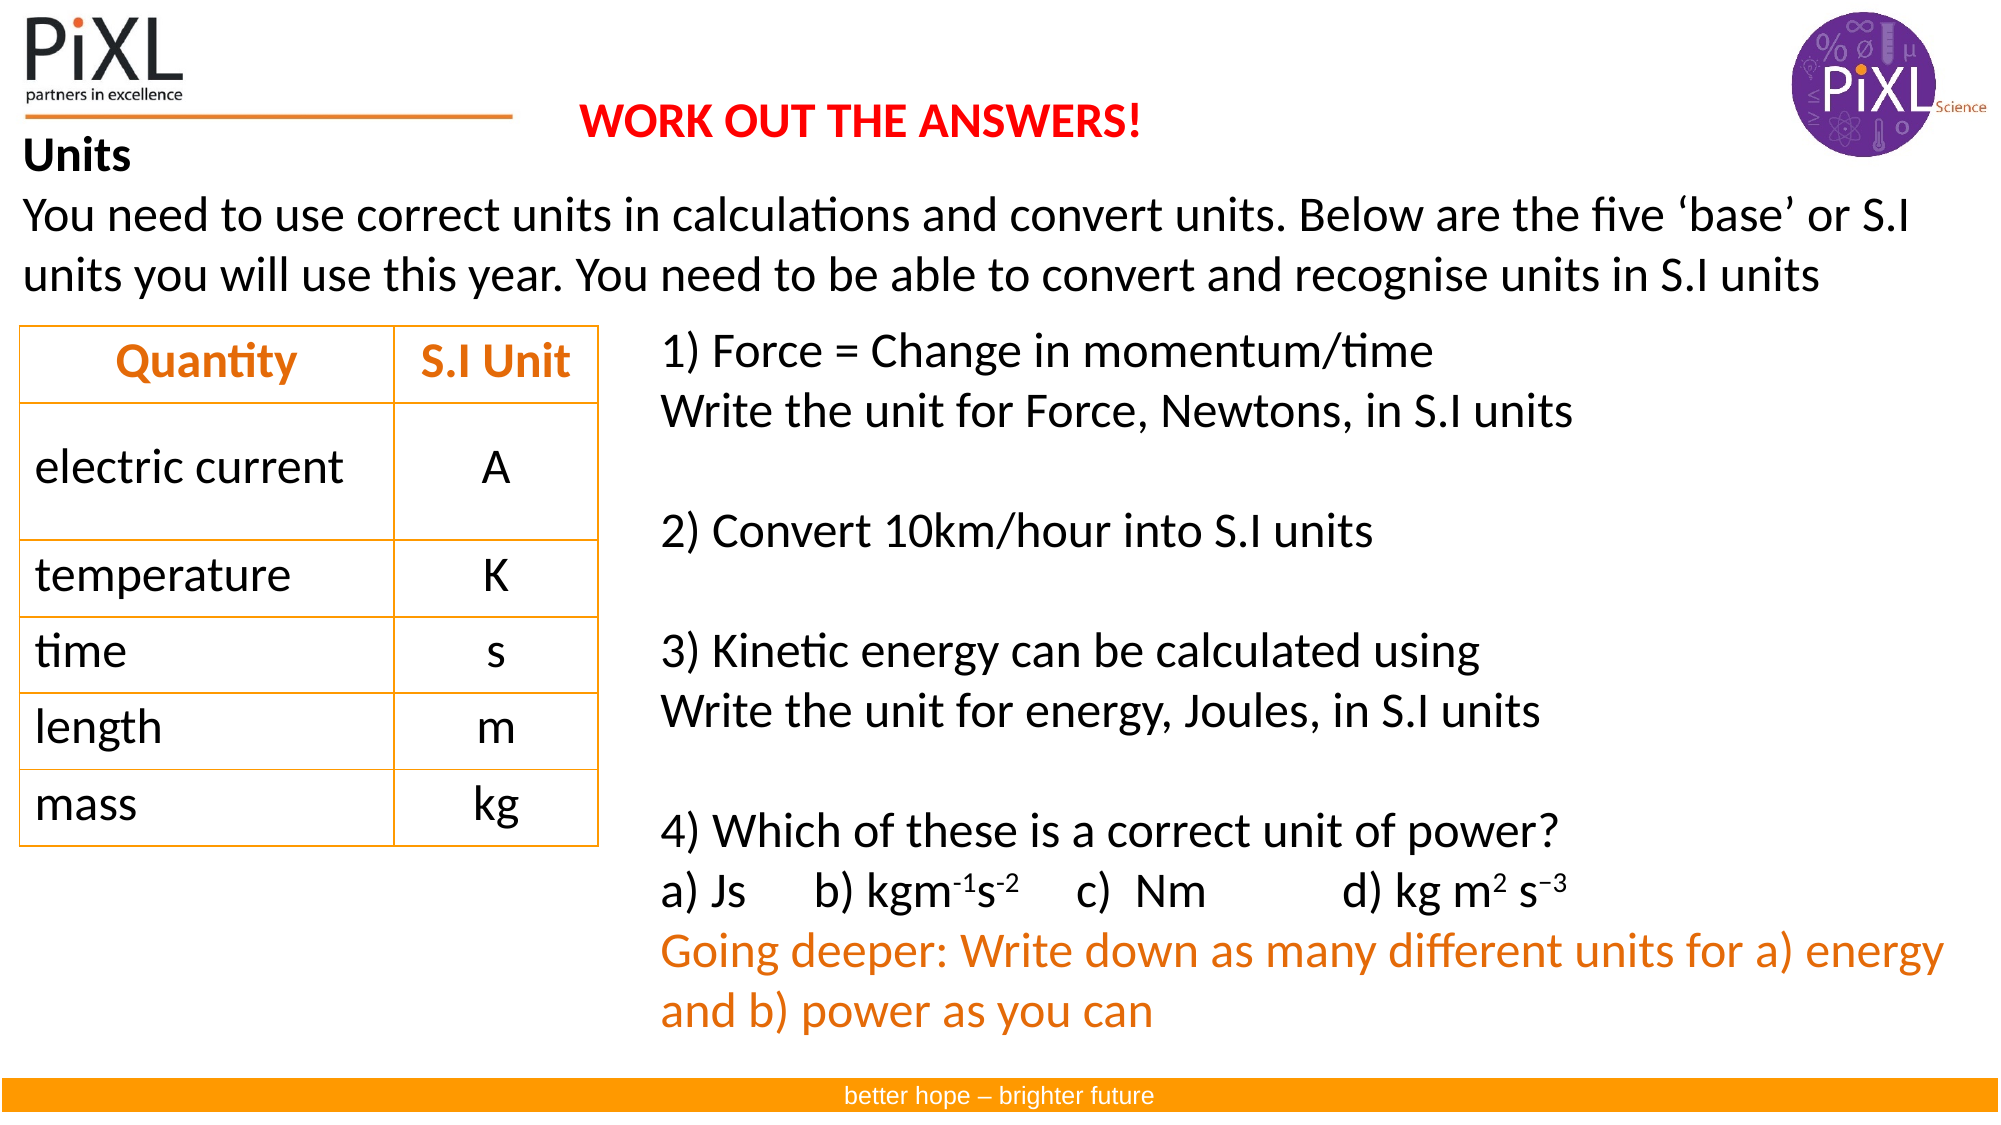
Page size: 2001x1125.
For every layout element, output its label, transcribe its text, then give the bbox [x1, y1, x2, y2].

text_box WORK OUT THE ANSWERS! [564, 79, 1158, 155]
table_cell temperature [20, 541, 393, 616]
table_header Quantity [20, 327, 393, 402]
table_cell length [20, 694, 393, 769]
picture [5, 2, 559, 140]
table_cell mass [20, 770, 393, 845]
table_cell s [395, 618, 597, 692]
table_cell m [395, 694, 597, 769]
table_cell kg [395, 770, 597, 845]
text_box Units You need to use correct units in calculations and convert units. Below are the five ‘base’ or S.I units you will use this year. You need to be able to convert and recognise units in S.I units [7, 113, 1977, 309]
table_cell electric current [20, 404, 393, 539]
table_cell A [395, 404, 597, 539]
table_cell K [395, 541, 597, 616]
table_cell time [20, 618, 393, 692]
table_header S.I Unit [395, 327, 597, 402]
picture [1769, 2, 1995, 171]
